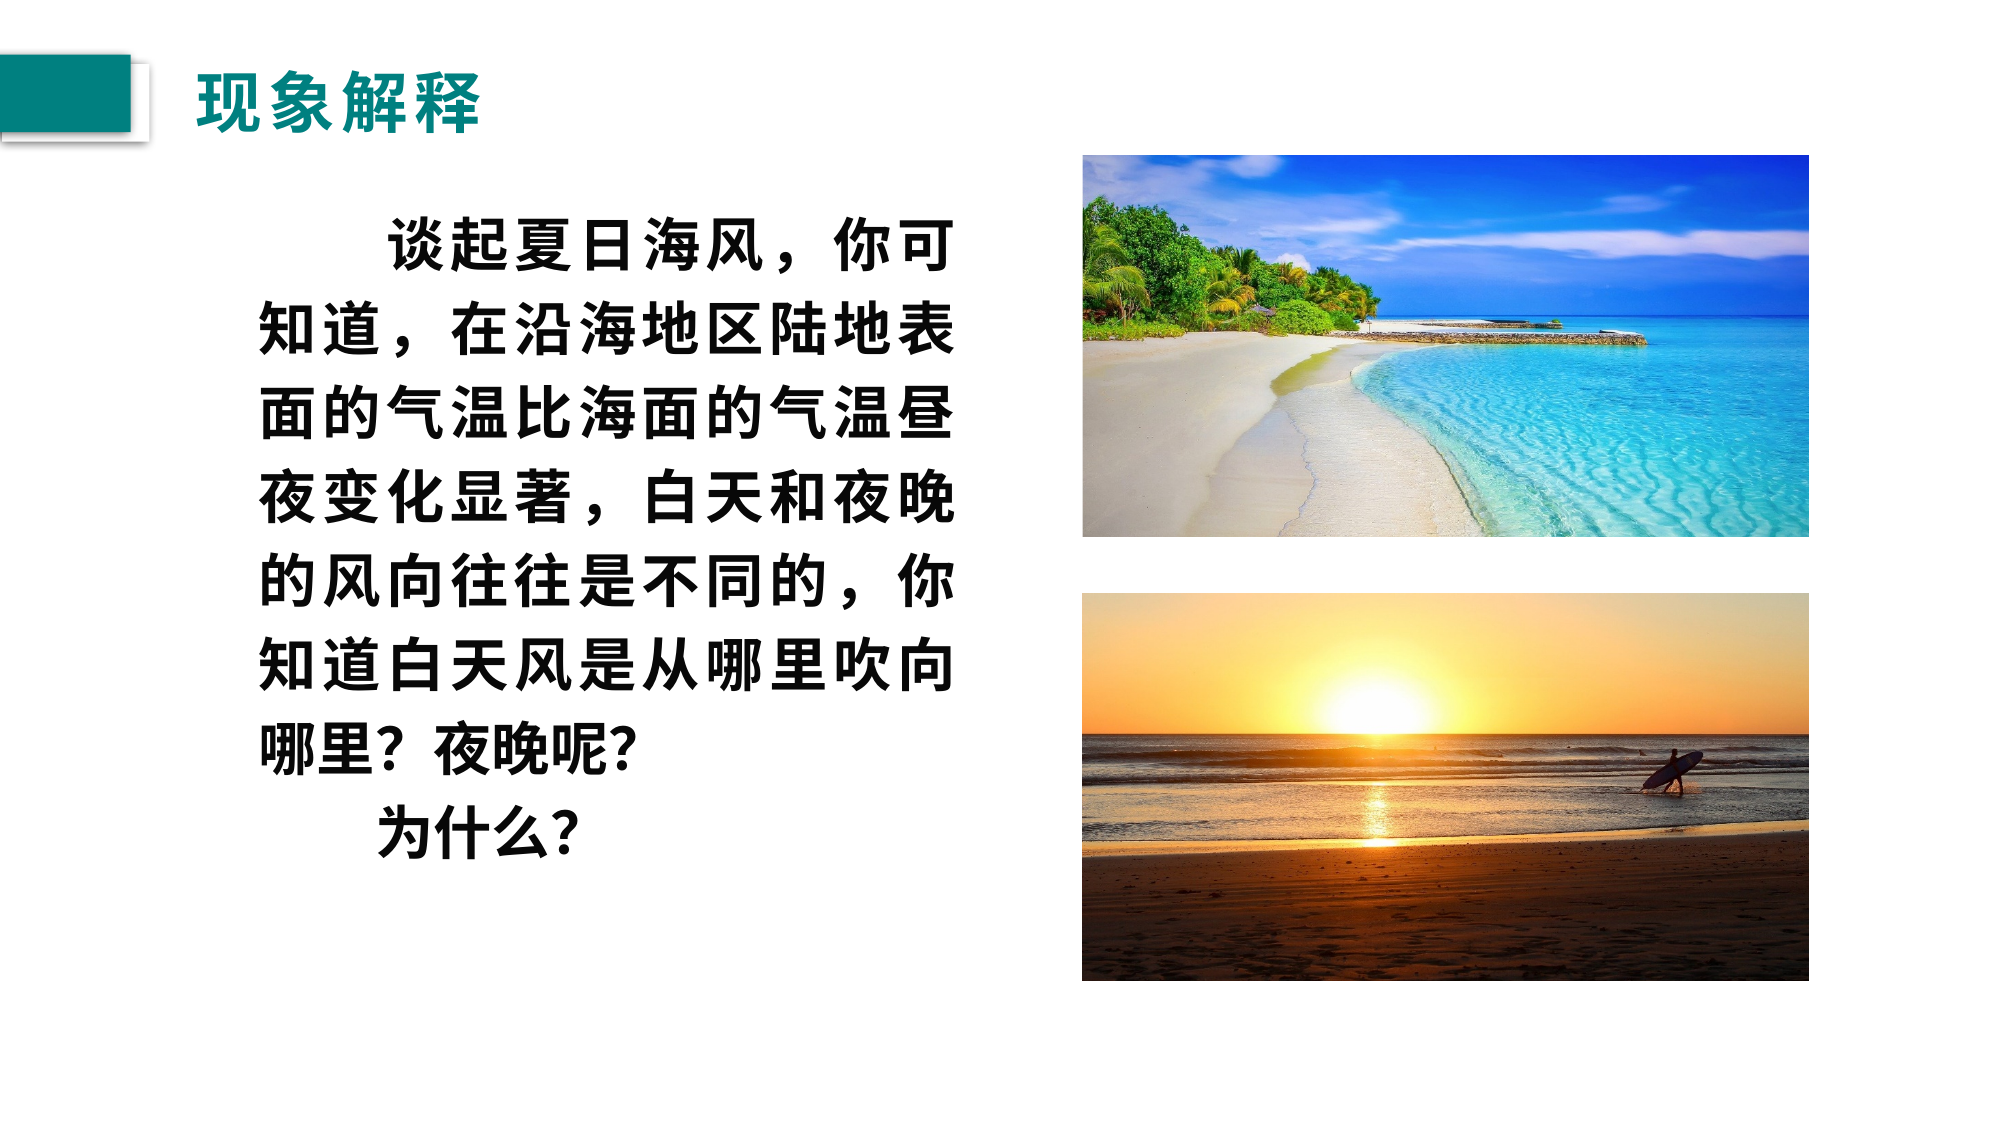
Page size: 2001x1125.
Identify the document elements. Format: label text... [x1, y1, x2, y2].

text_box 谈起夏日海风，你可知道，在沿海地区陆地表面的气温比海面的气温昼夜变化显著，白天和夜晚的风向往往是不同的，你知道白天风是从哪里吹向哪里？夜晚呢？ 为什么？ [244, 186, 971, 874]
picture [1082, 593, 1809, 981]
picture [1082, 155, 1809, 537]
title 现象解释 [180, 55, 658, 149]
